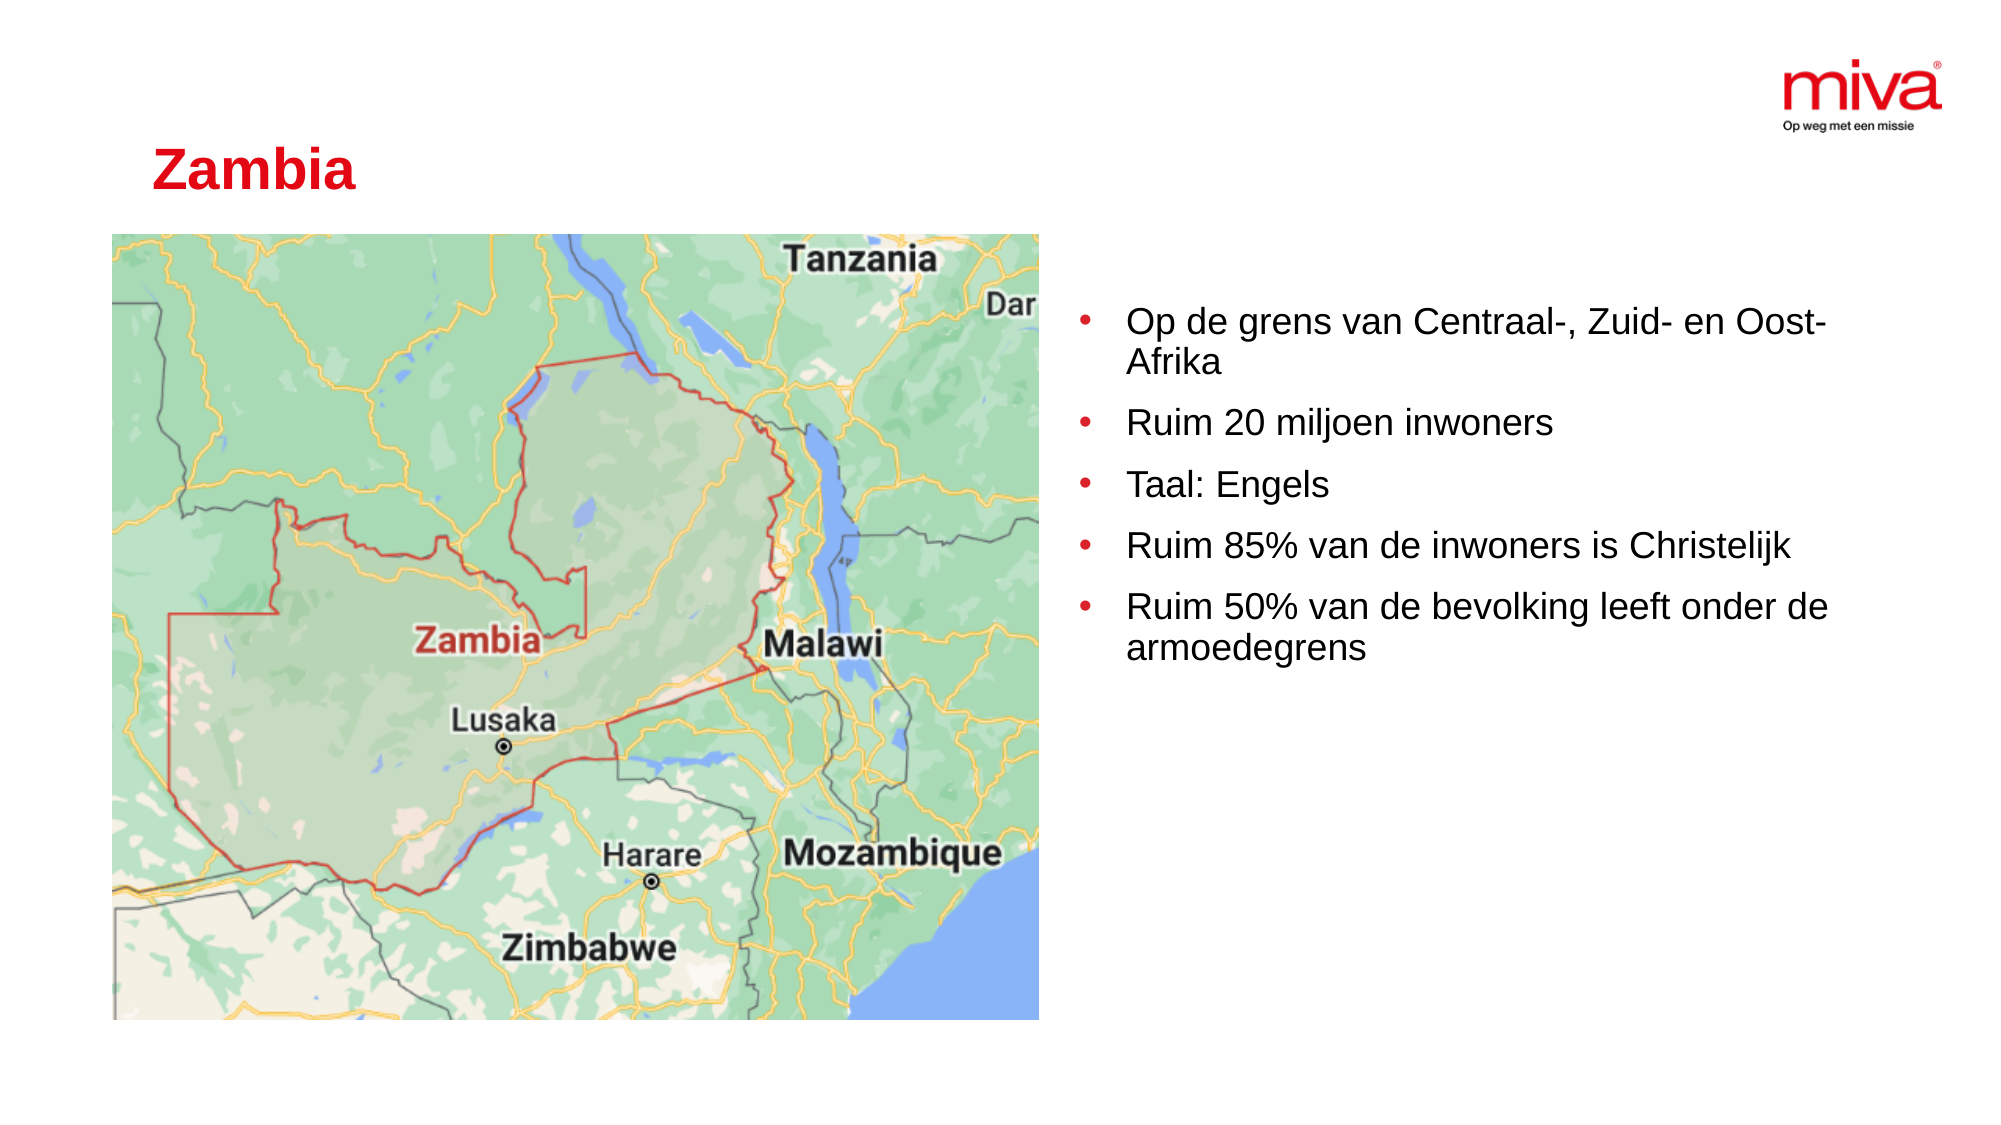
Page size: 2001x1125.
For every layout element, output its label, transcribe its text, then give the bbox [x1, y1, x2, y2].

subtitle Op de grens van Centraal-, Zuid- en Oost-Afrika Ruim 20 miljoen inwoners Taal: Engels Ruim 85% van de inwoners is Christelijk Ruim 50% van de bevolking leeft onder de armoedegrens [1064, 294, 1914, 993]
title Zambia [137, 132, 1863, 300]
picture [1783, 59, 1942, 133]
picture [111, 234, 1039, 1020]
